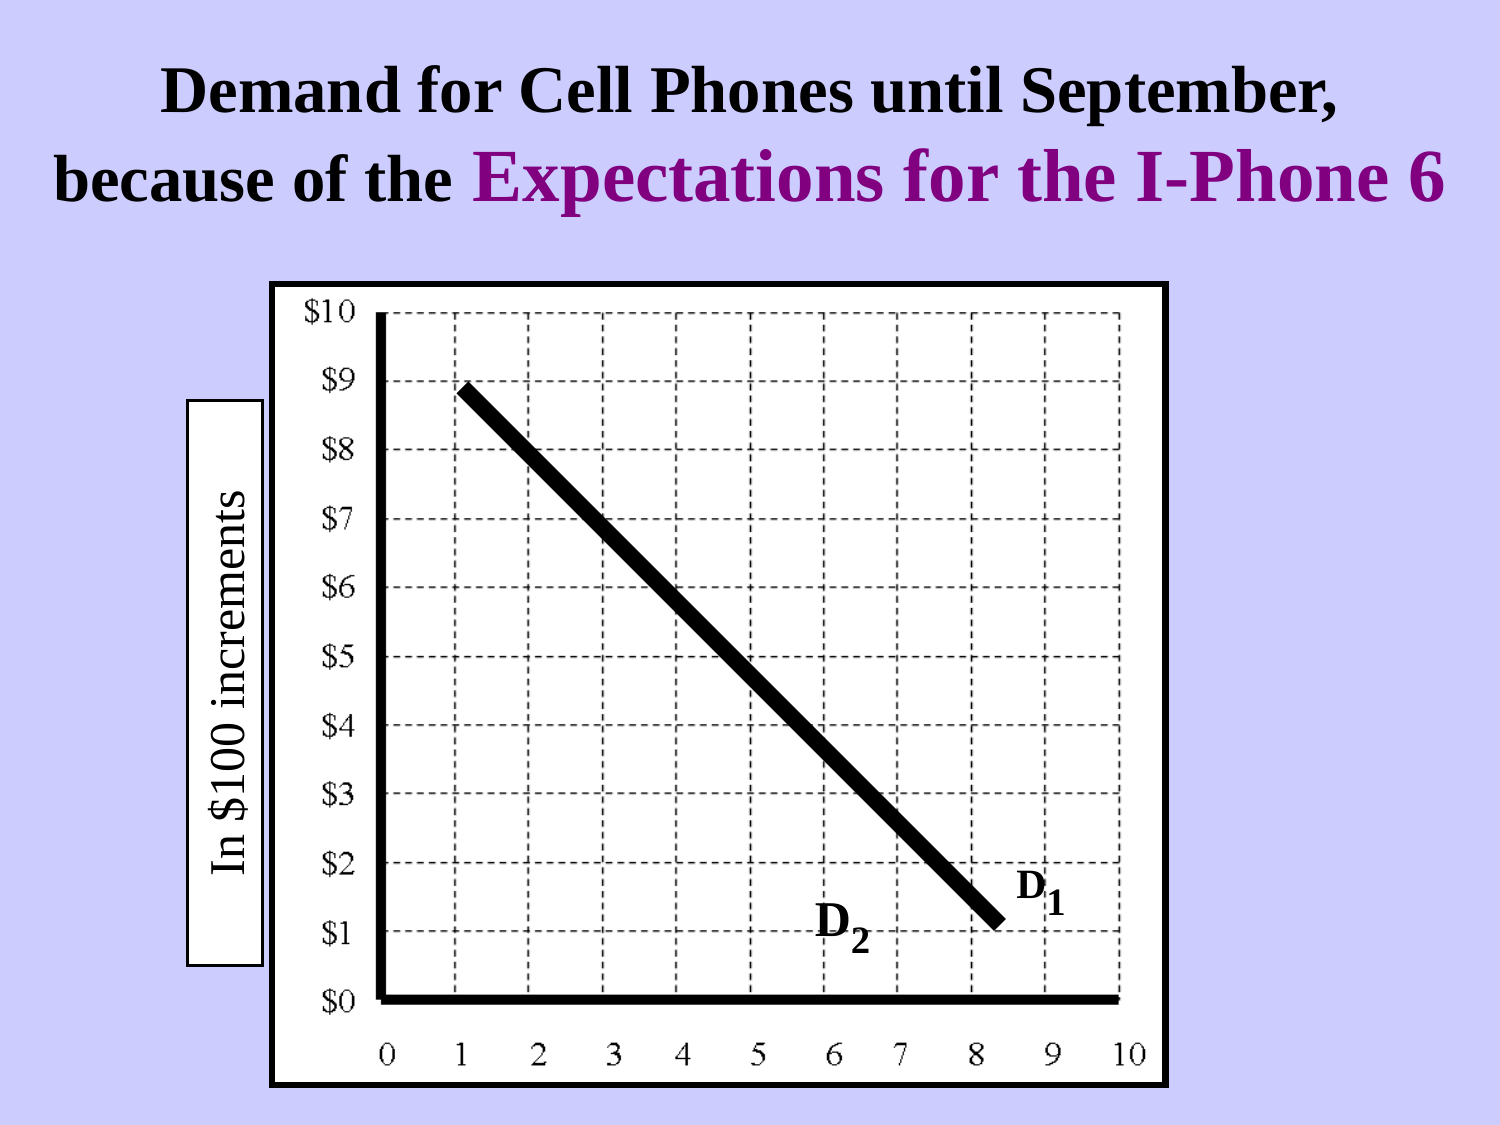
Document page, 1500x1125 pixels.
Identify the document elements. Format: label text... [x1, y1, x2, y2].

text_box Demand for Cell Phones until September, because of the Expectations for the I-Phone 6 [37, 37, 1463, 225]
picture [274, 287, 1163, 1083]
text_box In $100 increments [187, 400, 263, 966]
